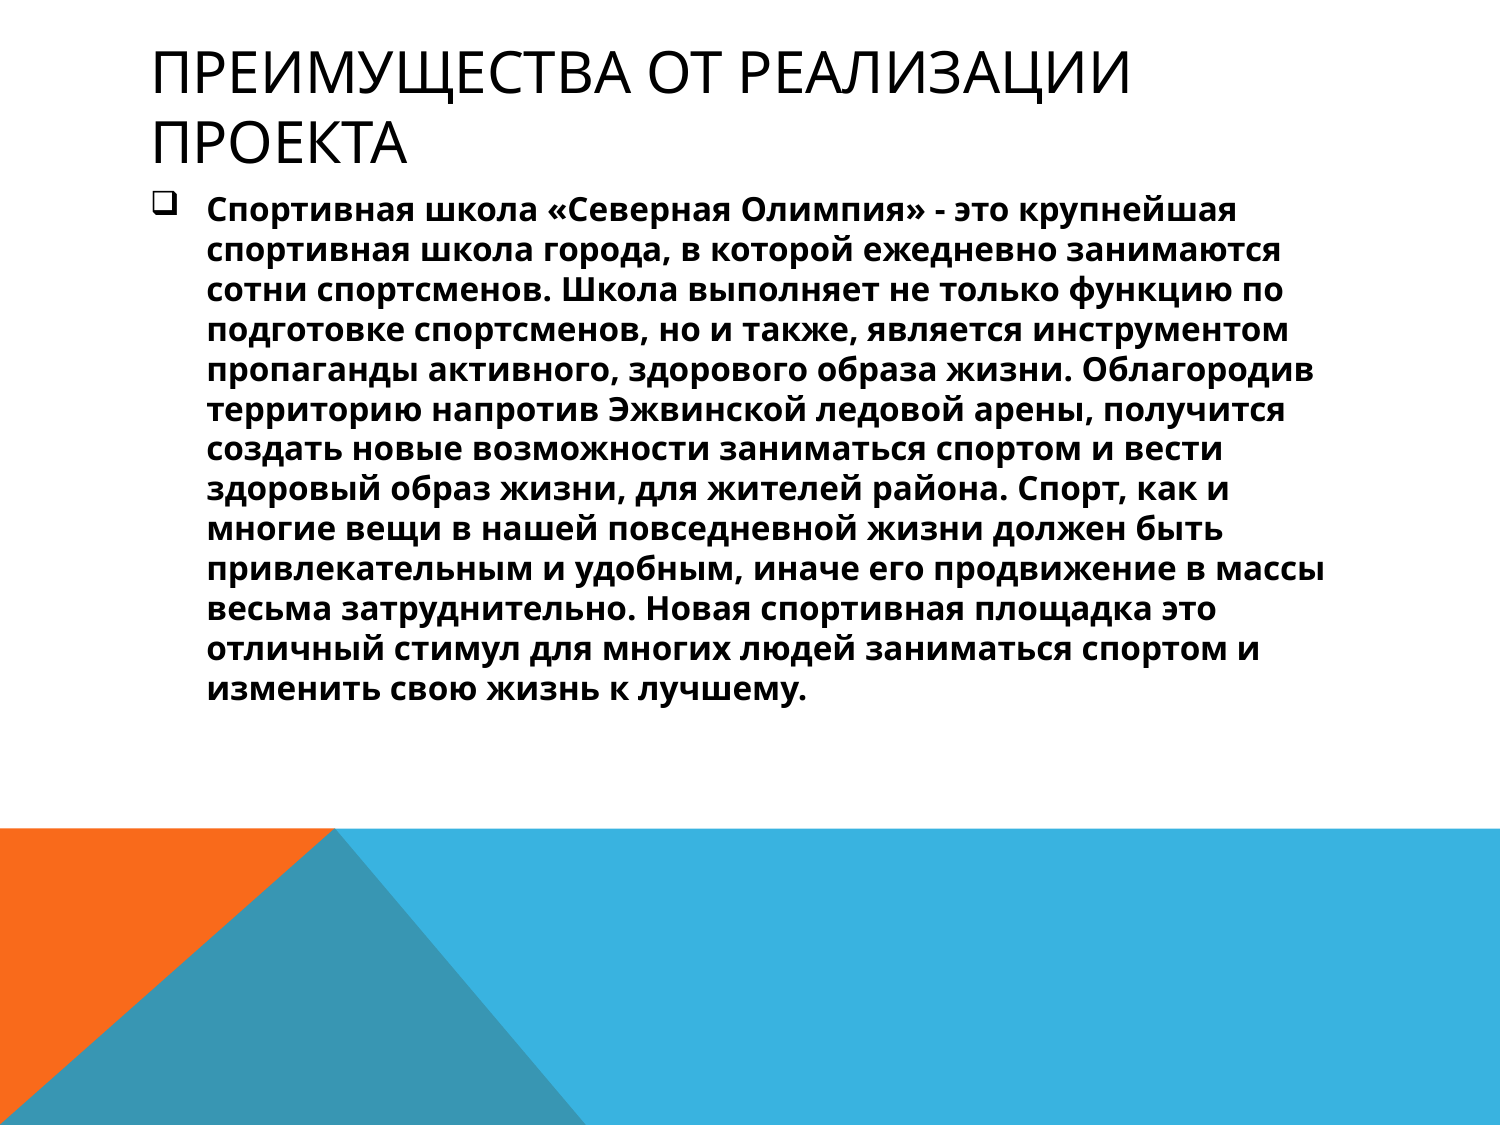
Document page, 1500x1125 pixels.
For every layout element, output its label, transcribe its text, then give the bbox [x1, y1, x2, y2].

list Спортивная школа «Северная Олимпия» - это крупнейшая спортивная школа города, в которой ежедневно занимаются сотни спортсменов. Школа выполняет не только функцию по подготовке спортсменов, но и также, является инструментом пропаганды активного, здорового образа жизни. Облагородив территорию напротив Эжвинской ледовой арены, получится создать новые возможности заниматься спортом и вести здоровый образ жизни, для жителей района. Спорт, как и многие вещи в нашей повседневной жизни должен быть привлекательным и удобным, иначе его продвижение в массы весьма затруднительно. Новая спортивная площадка это отличный стимул для многих людей заниматься спортом и изменить свою жизнь к лучшему. [135, 180, 1369, 768]
title Преимущества от реализации проекта [135, 60, 1369, 150]
